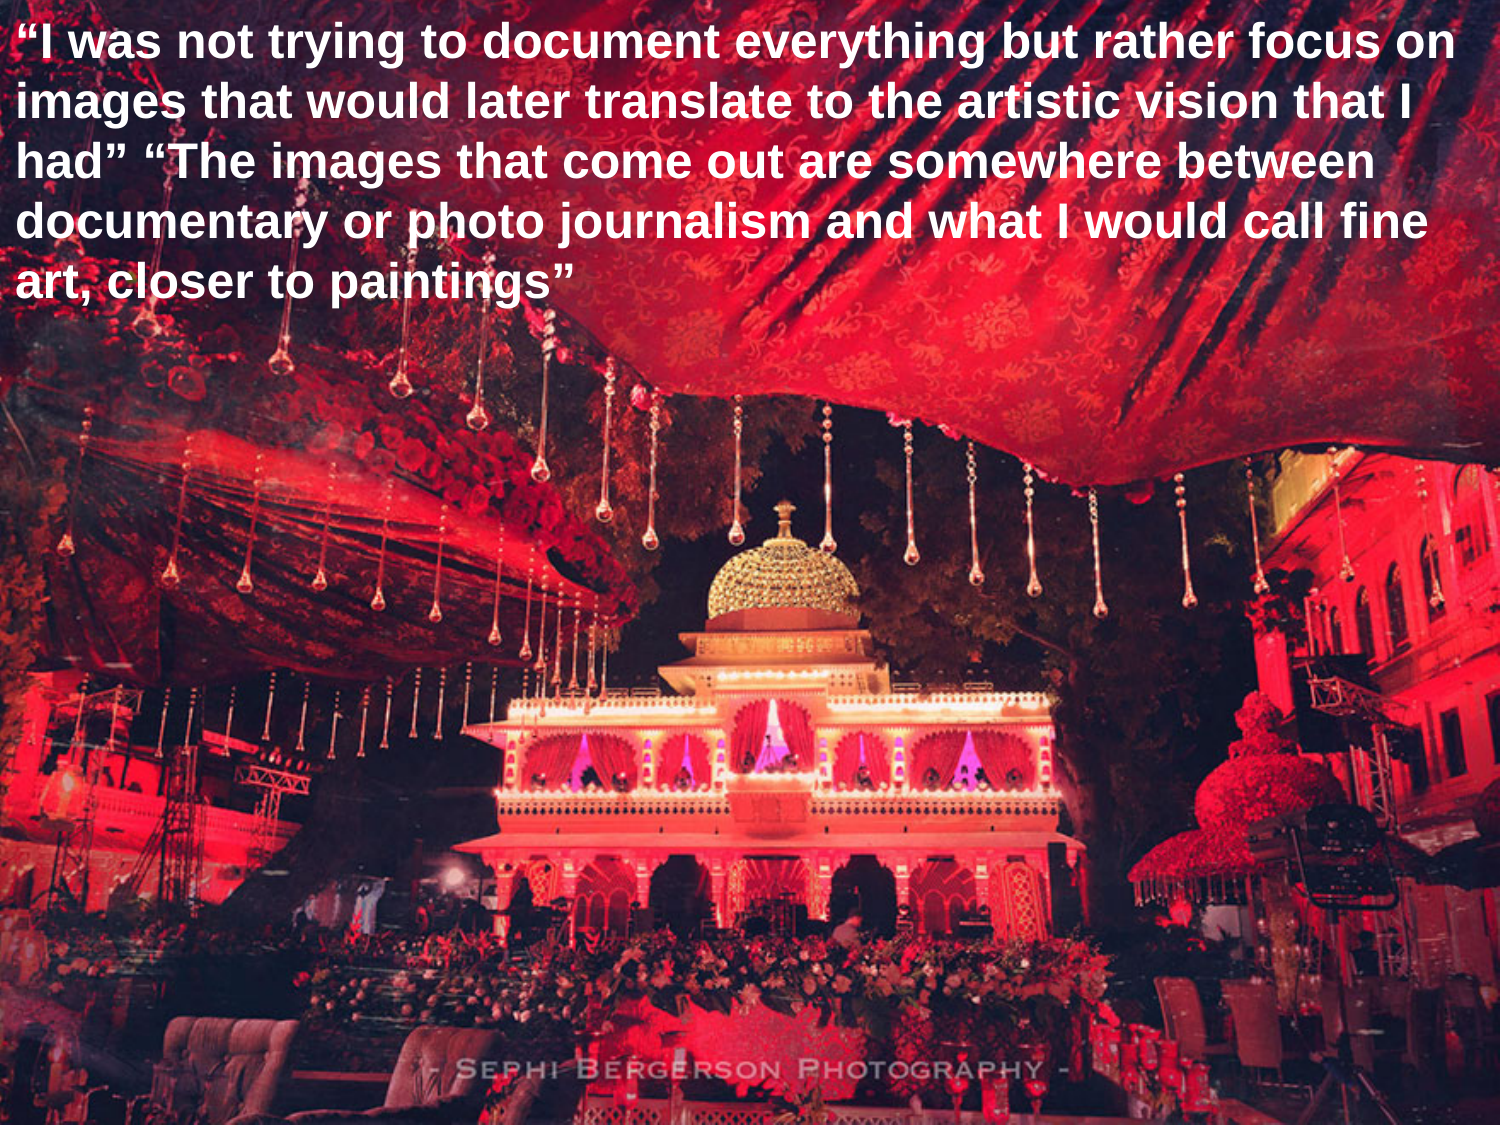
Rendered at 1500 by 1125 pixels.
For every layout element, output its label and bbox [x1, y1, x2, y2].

list [0, 0, 1500, 1125]
